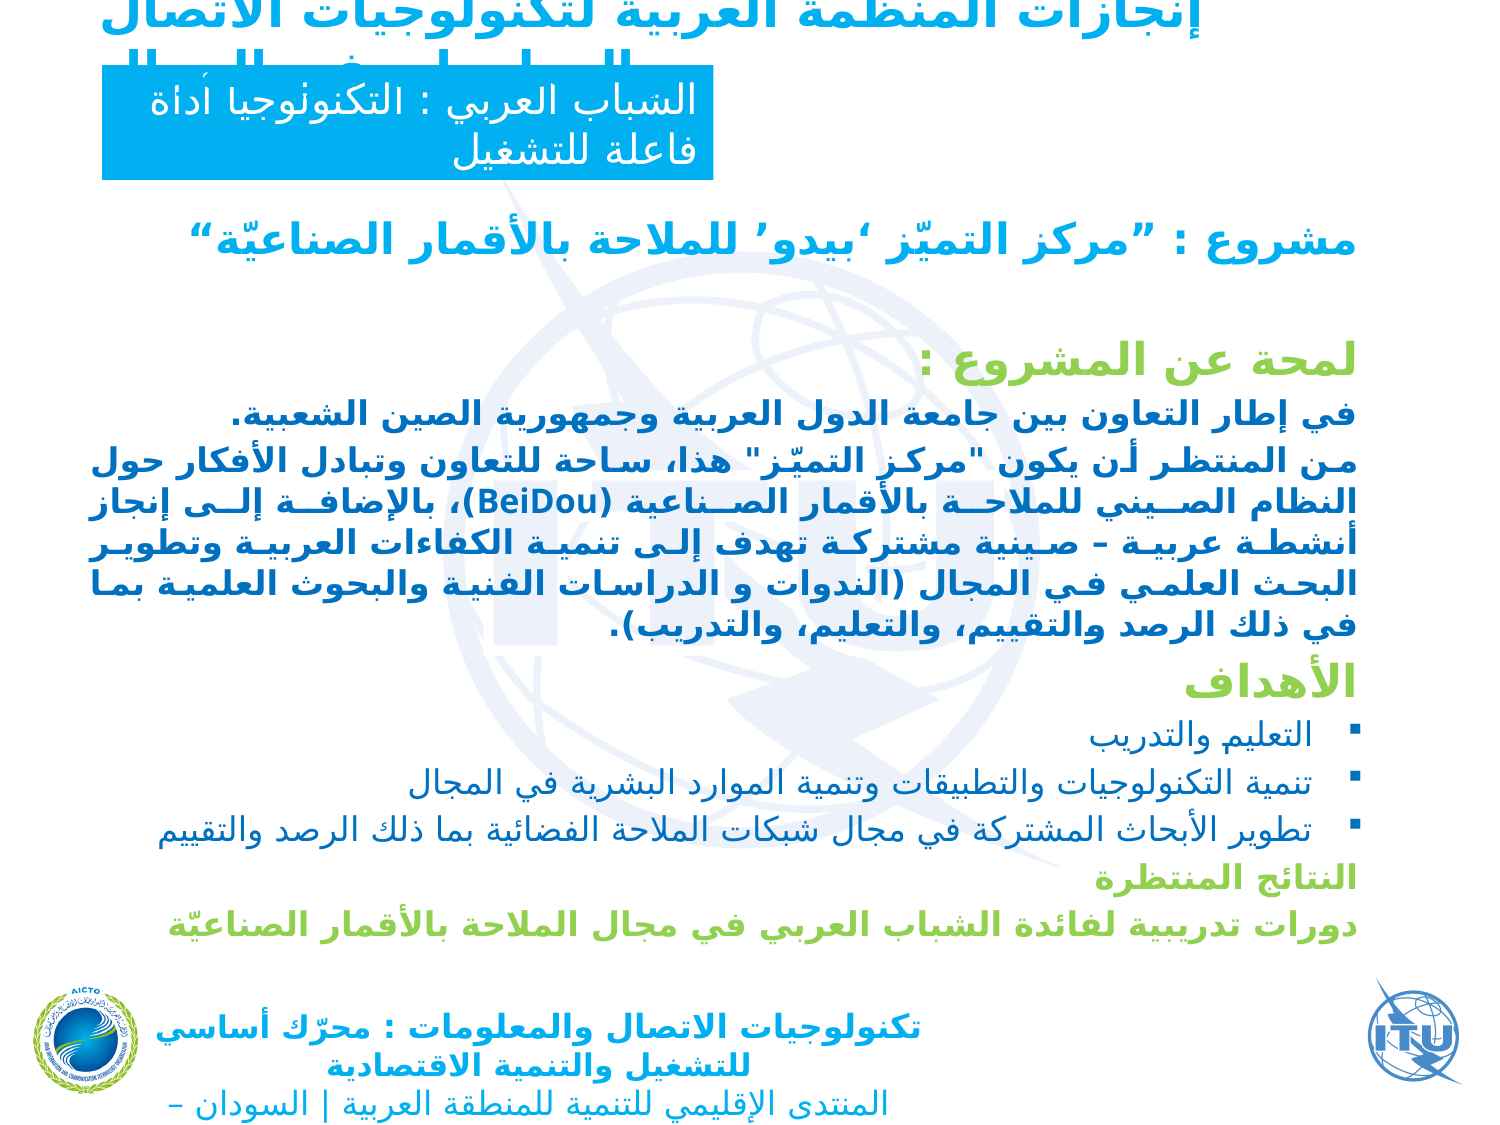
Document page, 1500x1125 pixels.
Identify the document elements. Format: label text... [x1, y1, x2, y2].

list لمحة عن المشروع : في إطار التعاون بين جامعة الدول العربية وجمهورية الصين الشعبية. من المنتظر أن يكون "مركز التميّز" هذا، ساحة للتعاون وتبادل الأفكار حول النظام الصيني للملاحة بالأقمار الصناعية (BeiDou)، بالإضافة إلى إنجاز أنشطة عربية – صينية مشتركة تهدف إلى تنمية الكفاءات العربية وتطوير البحث العلمي في المجال (الندوات و الدراسات الفنية والبحوث العلمية بما في ذلك الرصد والتقييم، والتعليم، والتدريب). الأهداف التعليم والتدريب تنمية التكنولوجيات والتطبيقات وتنمية الموارد البشرية في المجال تطوير الأبحاث المشتركة في مجال شبكات الملاحة الفضائية بما ذلك الرصد والتقييم النتائج المنتظرة دورات تدريبية لفائدة الشباب العربي في مجال الملاحة بالأقمار الصناعيّة [75, 322, 1374, 952]
text_box إنجازات المنظمة العربية لتكنولوجيات الاتصال والمعلومات في المجال [84, 0, 1338, 87]
text_box تكنولوجيات الاتصال والمعلومات : محرّك أساسي للتشغيل والتنمية الاقتصادية المنتدى الإقليمي للتنمية للمنطقة العربية | السودان – الخرطوم 29 يناير 2017 [137, 997, 941, 1125]
picture [0, 0, 1500, 1125]
text_box الشباب العربي : التكنولوجيا أداة فاعلة للتشغيل [102, 87, 714, 180]
title مشروع : ”مركز التميّز ‘بيدو’ للملاحة بالأقمار الصناعيّة“ [75, 192, 1374, 282]
